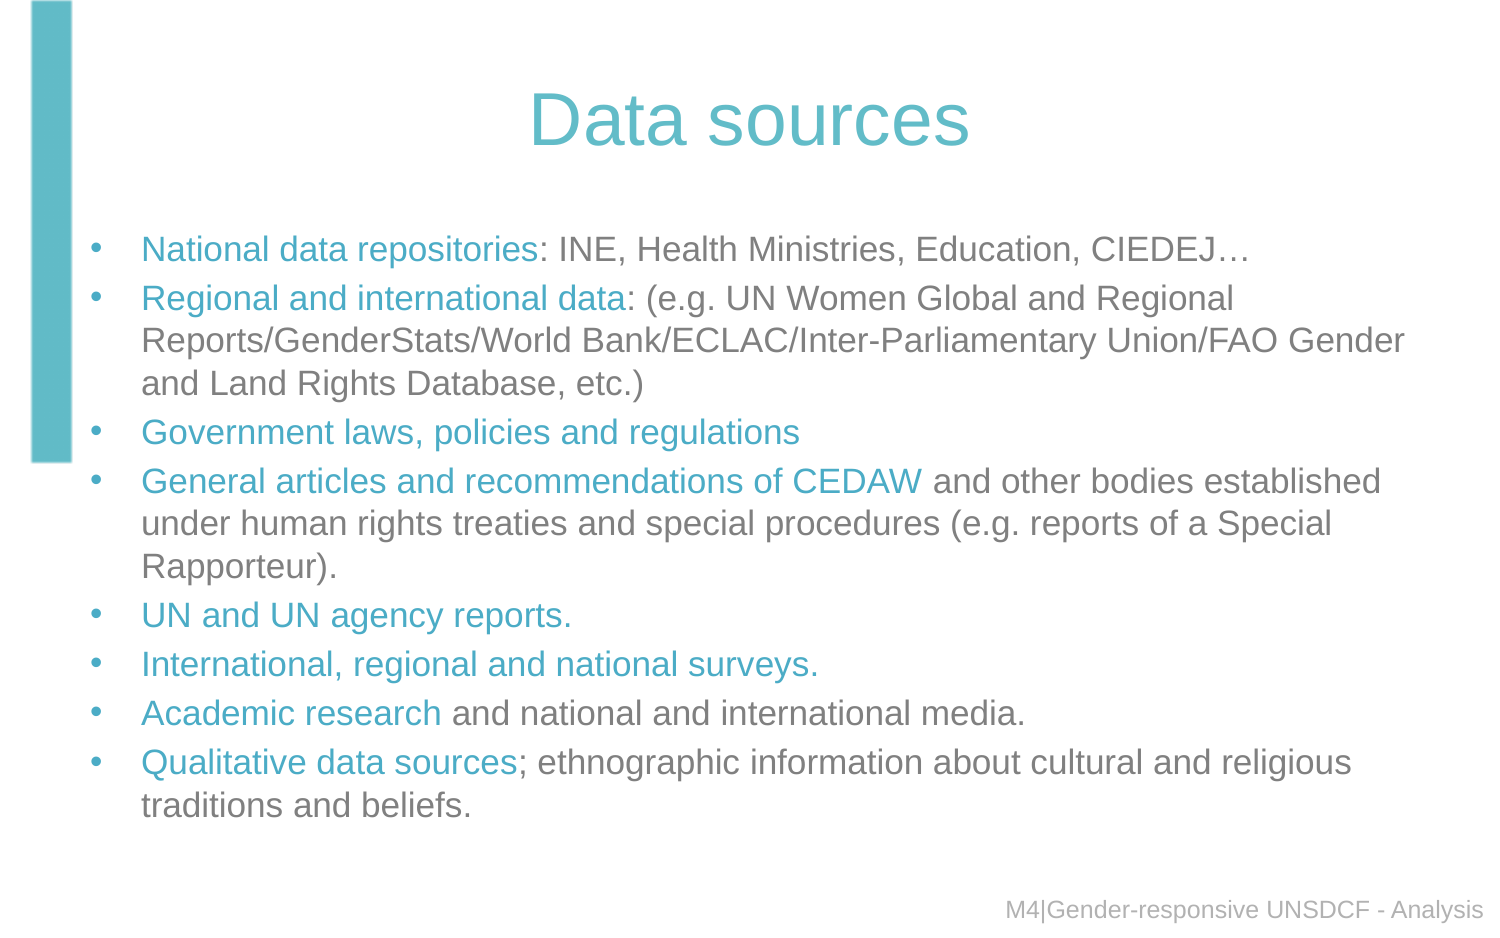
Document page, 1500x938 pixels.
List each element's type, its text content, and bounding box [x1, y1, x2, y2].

footer M4|Gender-responsive UNSDCF - Analysis [542, 877, 1500, 938]
list National data repositories: INE, Health Ministries, Education, CIEDEJ… Regional and international data: (e.g. UN Women Global and Regional Reports/GenderStats/World Bank/ECLAC/Inter-Parliamentary Union/FAO Gender and Land Rights Database, etc.) Government laws, policies and regulations General articles and recommendations of CEDAW and other bodies established under human rights treaties and special procedures (e.g. reports of a Special Rapporteur). UN and UN agency reports. International, regional and national surveys. Academic research and national and international media. Qualitative data sources; ethnographic information about cultural and religious traditions and beliefs. [75, 218, 1425, 838]
title Data sources [75, 37, 1425, 194]
